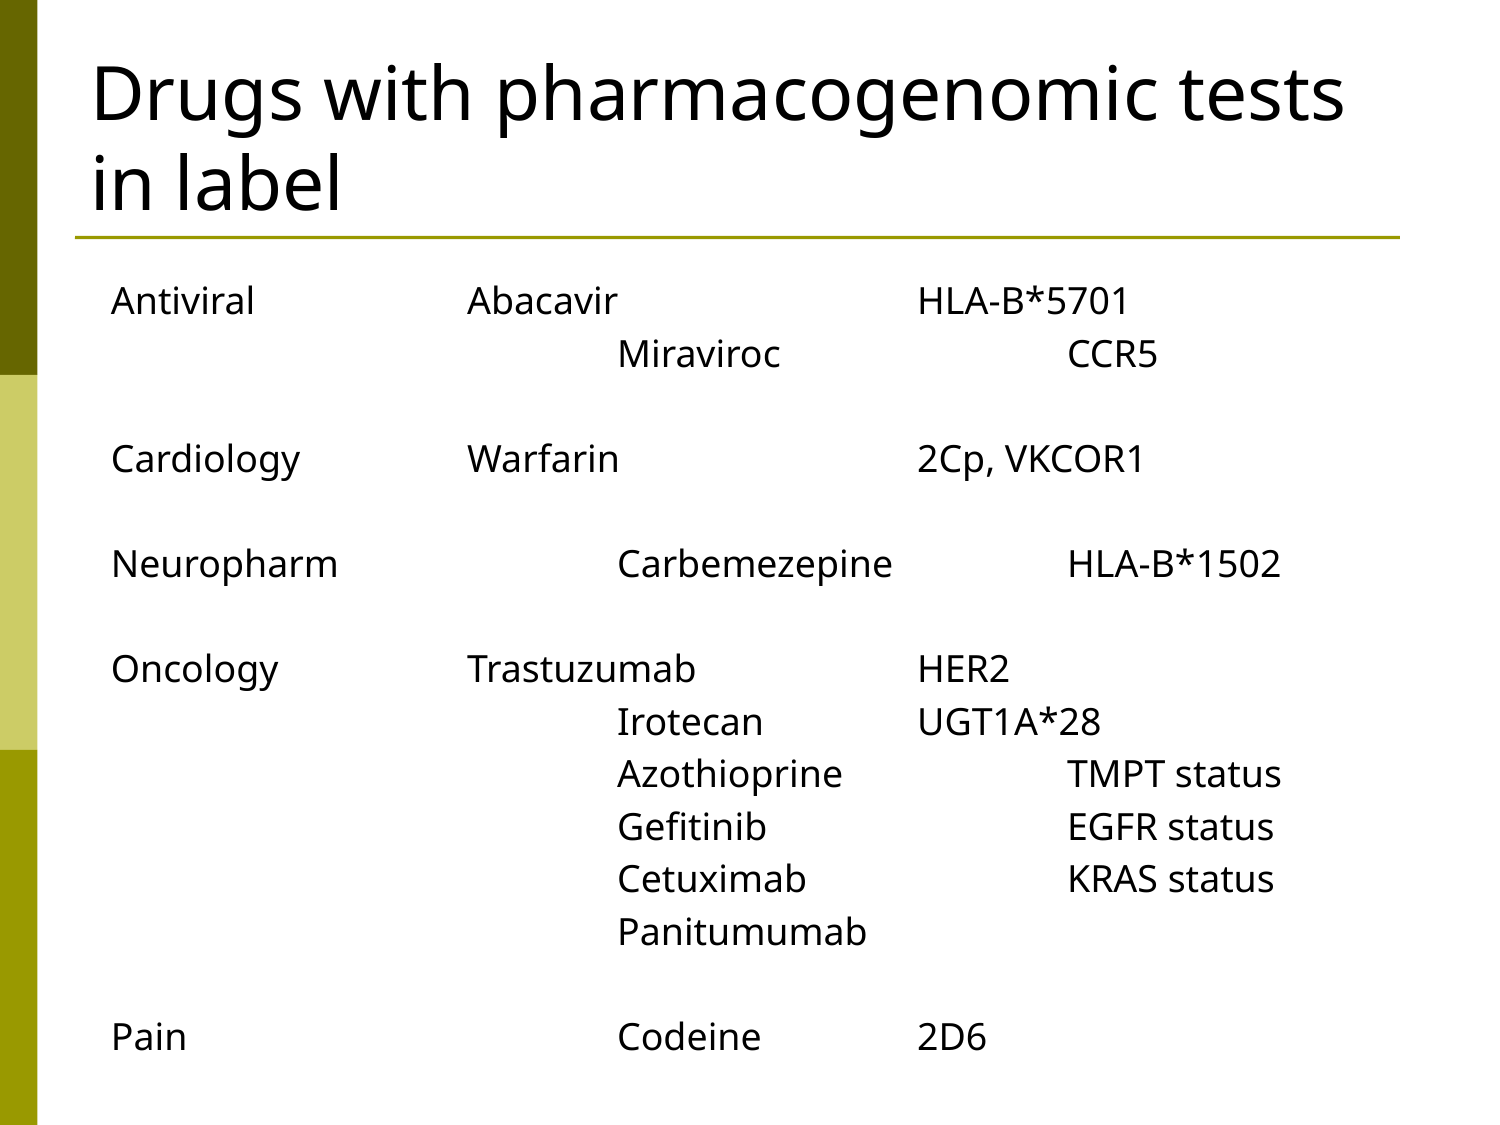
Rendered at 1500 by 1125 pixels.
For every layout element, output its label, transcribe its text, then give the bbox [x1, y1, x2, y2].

list Antiviral Abacavir HLA-B*5701 Miraviroc CCR5 Cardiology Warfarin 2Cp, VKCOR1 Neuropharm Carbemezepine HLA-B*1502 Oncology Trastuzumab HER2 Irotecan UGT1A*28 Azothioprine TMPT status Gefitinib EGFR status Cetuximab KRAS status Panitumumab Pain Codeine 2D6 [95, 270, 1446, 1014]
title Drugs with pharmacogenomic tests in label [75, 45, 1425, 233]
